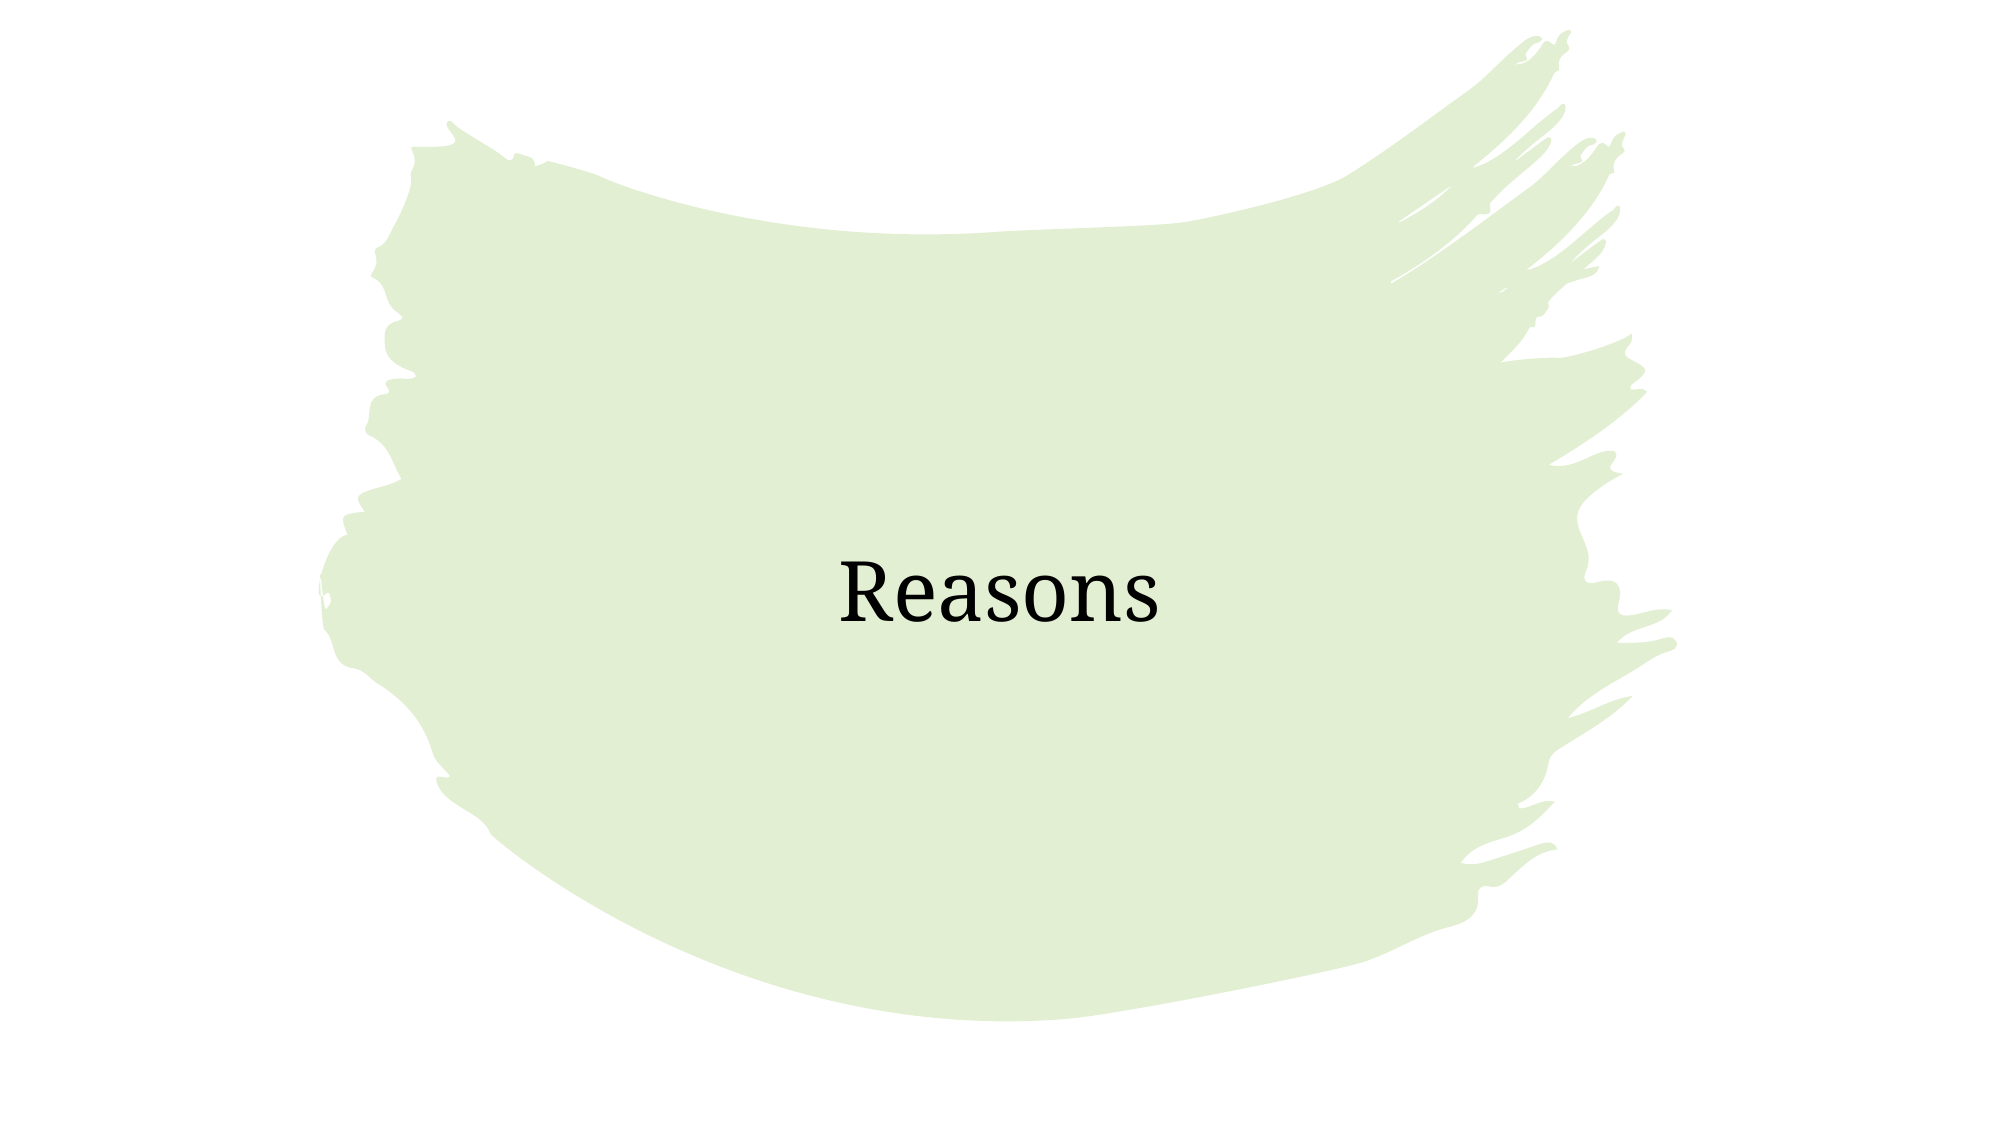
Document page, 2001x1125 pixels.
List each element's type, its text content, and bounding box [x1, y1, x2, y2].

title Reasons [466, 258, 1533, 930]
